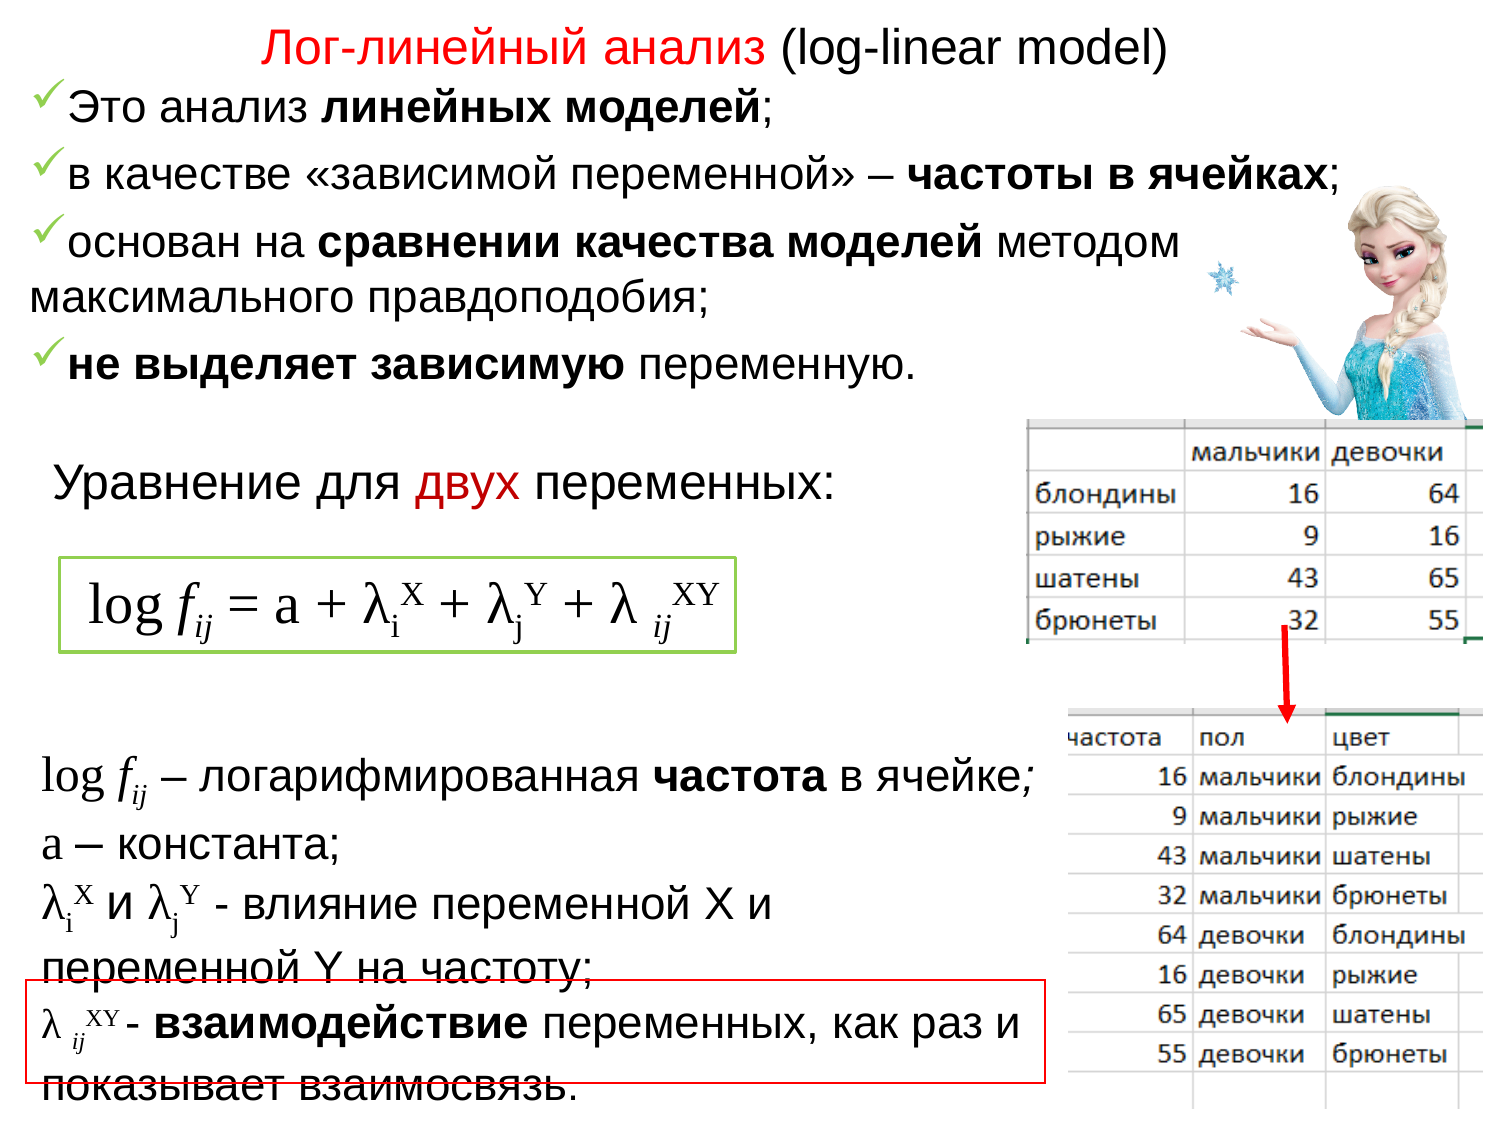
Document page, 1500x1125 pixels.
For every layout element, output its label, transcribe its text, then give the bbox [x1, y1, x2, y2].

text_box log fij = a + λiX + λjY + λ ijXY [59, 557, 736, 653]
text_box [1284, 624, 1288, 724]
picture [1026, 179, 1500, 644]
text_box Уравнение для двух переменных: [37, 442, 866, 518]
text_box [25, 979, 1046, 1084]
text_box Это анализ линейных моделей; в качестве «зависимой переменной» – частоты в ячейках; основан на сравнении качества моделей методом максимального правдоподобия; не выделяет зависимую переменную. [15, 68, 1483, 397]
text_box Лог-линейный анализ (log-linear model) [246, 7, 1185, 68]
text_box log fij – логарифмированная частота в ячейке; a – константа; λiX и λjY - влияние переменной X и переменной Y на частоту; λ ijXY - взаимодействие переменных, как раз и показывает взаимосвязь. [26, 734, 1057, 1117]
picture [1068, 708, 1483, 1109]
